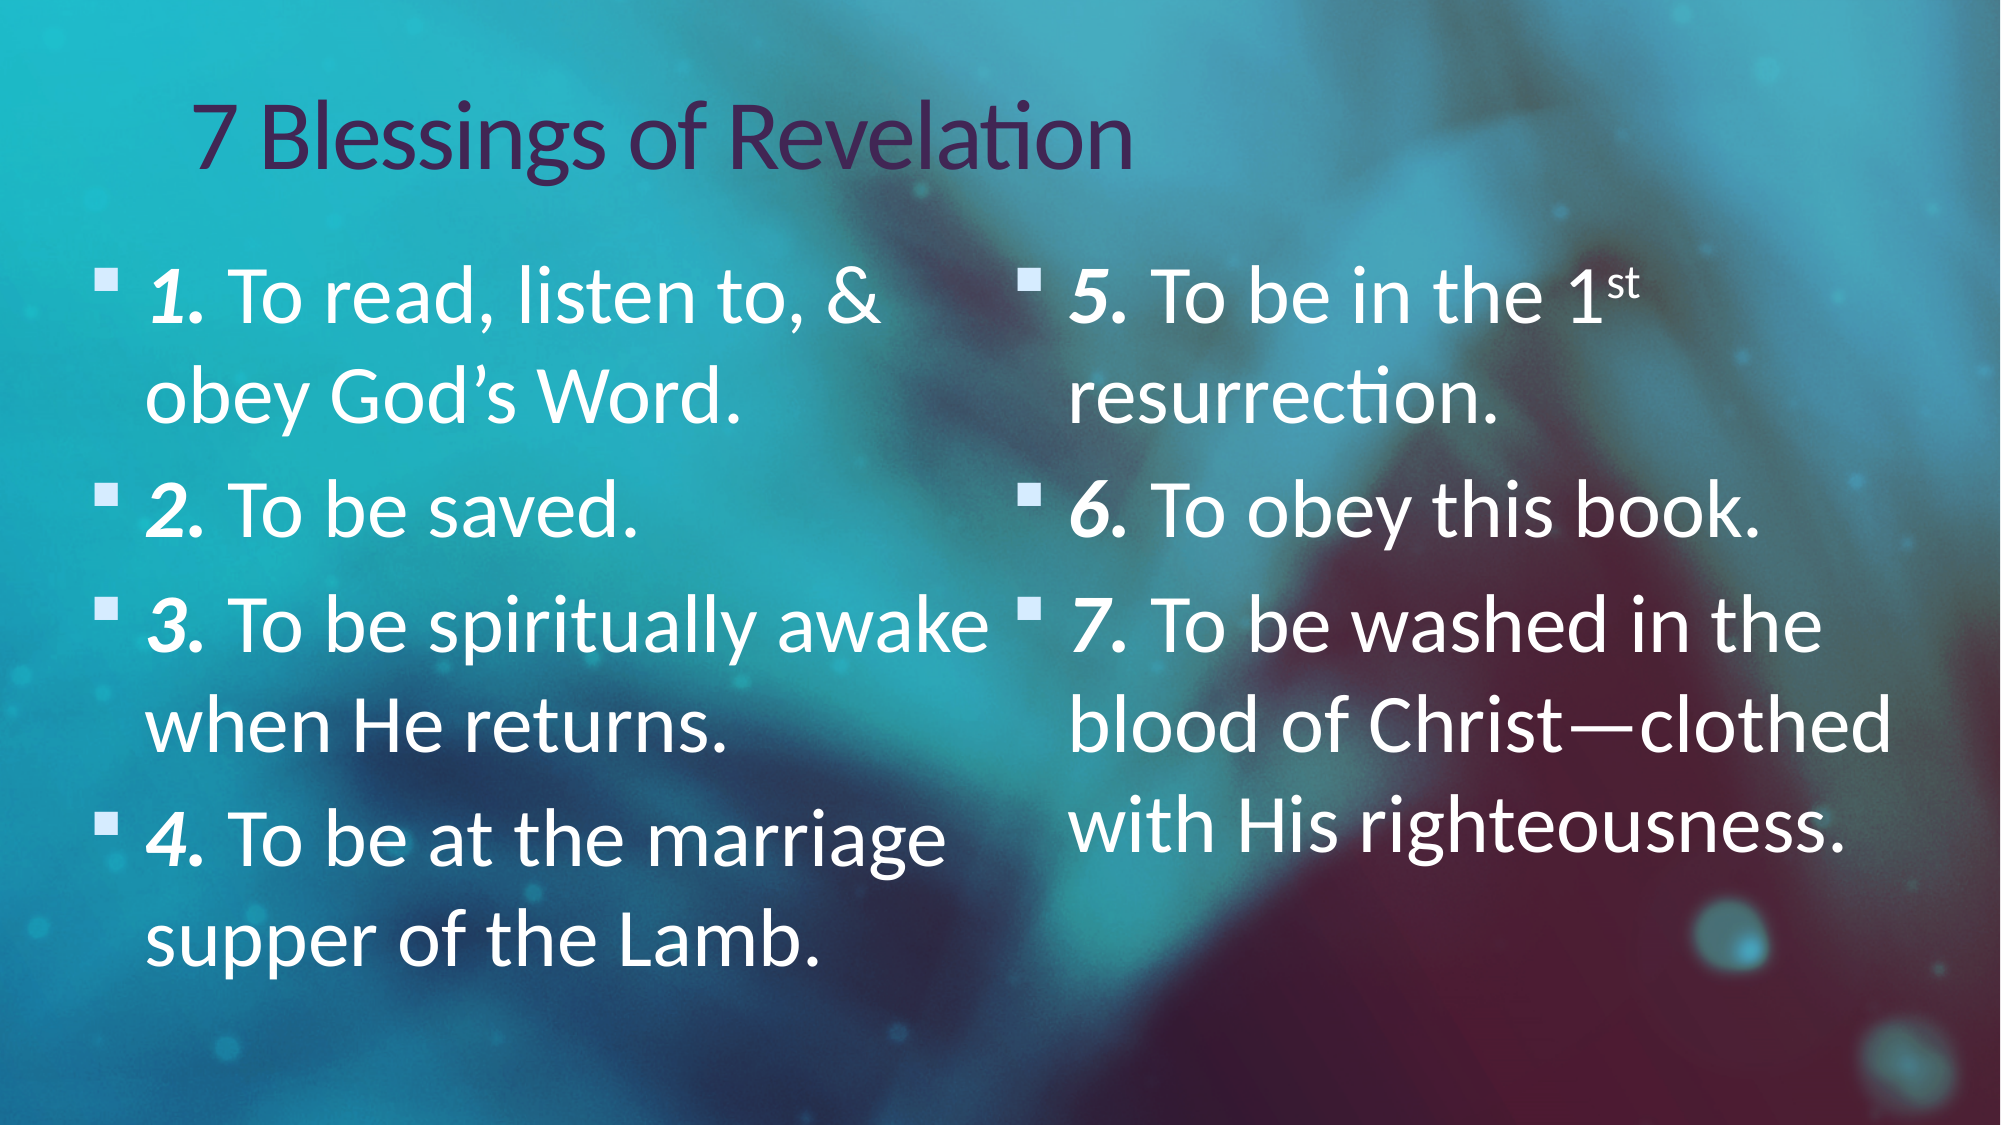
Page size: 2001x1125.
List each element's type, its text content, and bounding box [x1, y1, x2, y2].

picture [0, 0, 2001, 1125]
title 7 Blessings of Revelation [174, 62, 1900, 213]
list 1. To read, listen to, & obey God’s Word. 2. To be saved. 3. To be spiritually awake when He returns. 4. To be at the marriage supper of the Lamb. 5. To be in the 1st resurrection. 6. To obey this book. 7. To be washed in the blood of Christ—clothed with His righteousness. [62, 232, 1938, 1100]
